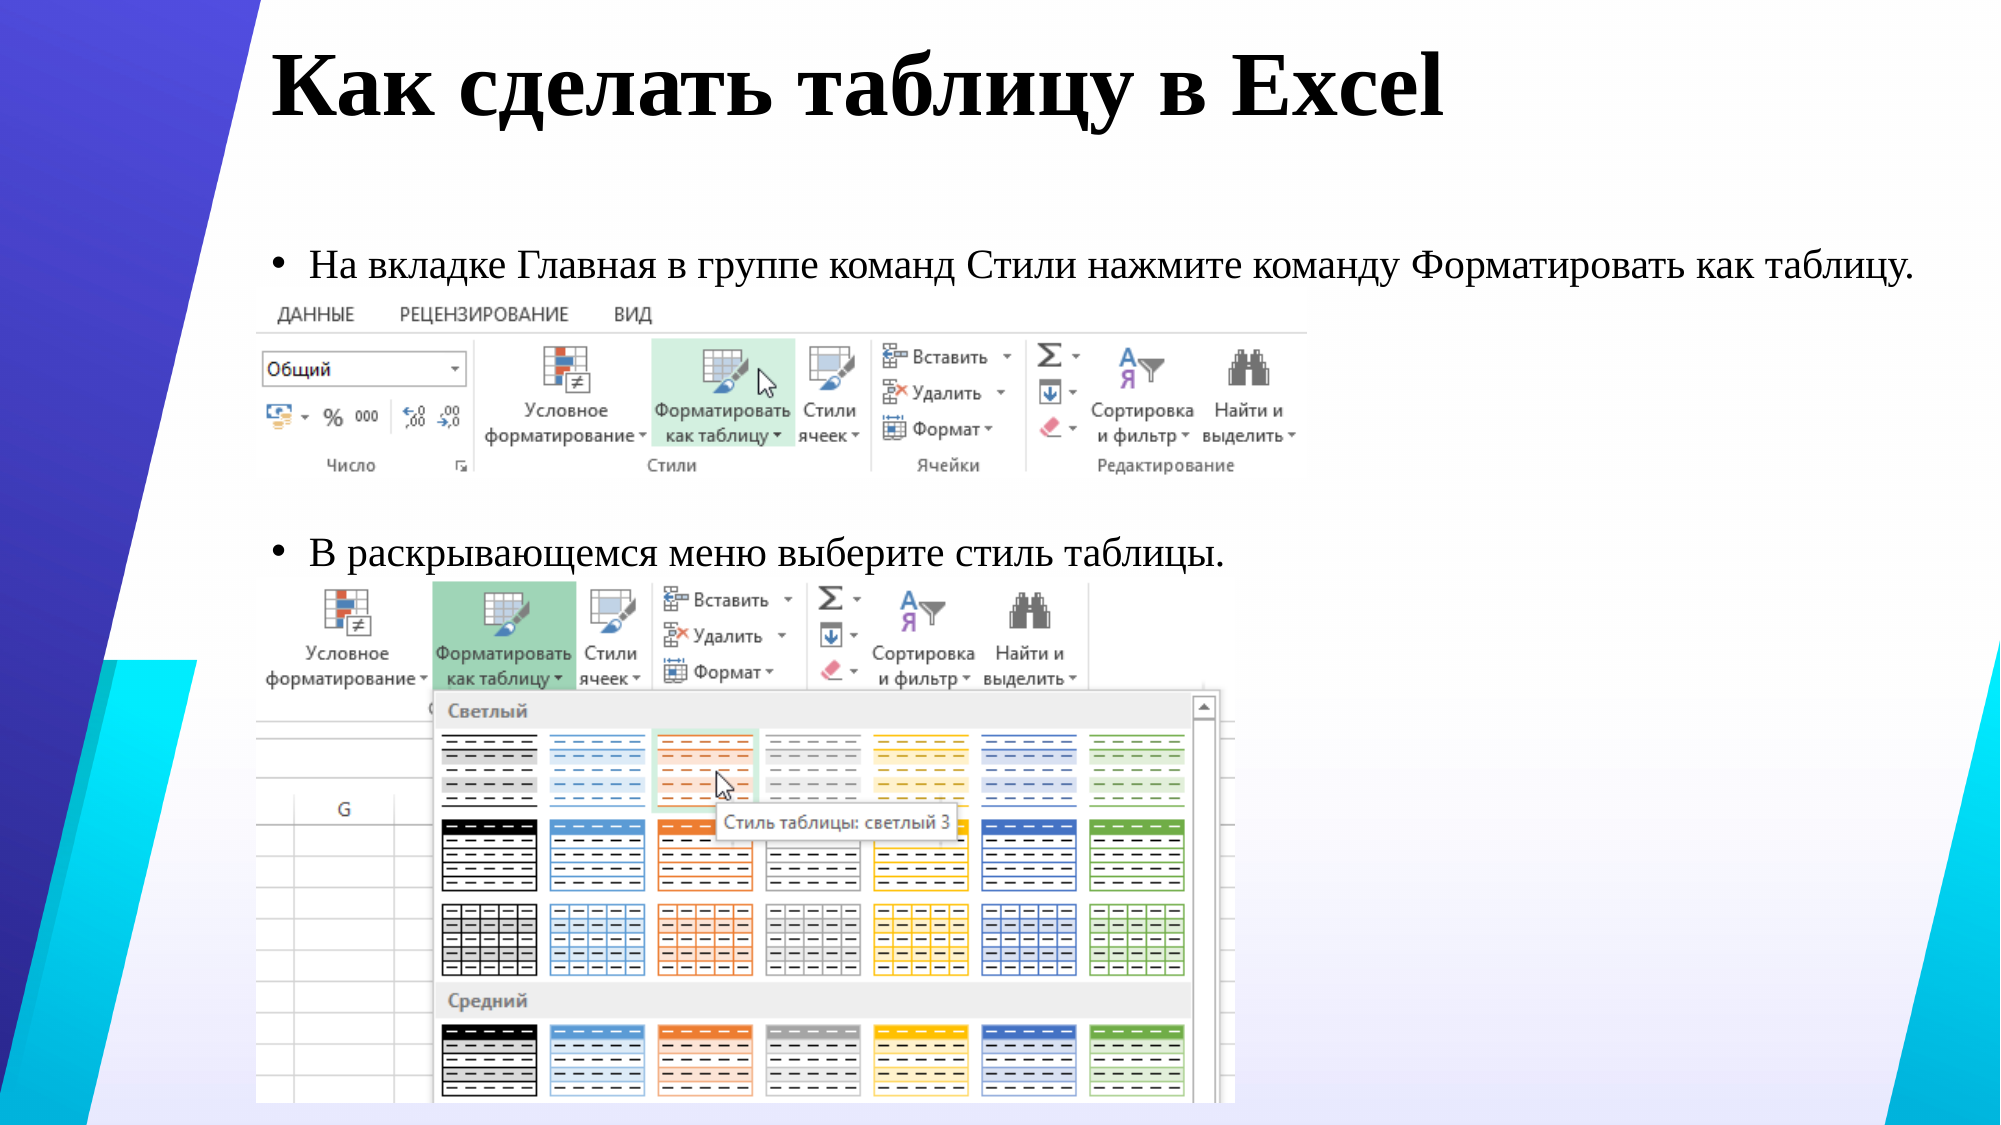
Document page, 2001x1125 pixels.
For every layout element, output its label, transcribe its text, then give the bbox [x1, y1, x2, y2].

list На вкладке Главная в группе команд Стили нажмите команду Форматировать как таблицу. В раскрывающемся меню выберите стиль таблицы. [256, 204, 1982, 976]
picture [0, 0, 2000, 1125]
title Как сделать таблицу в Excel [256, 22, 1982, 150]
